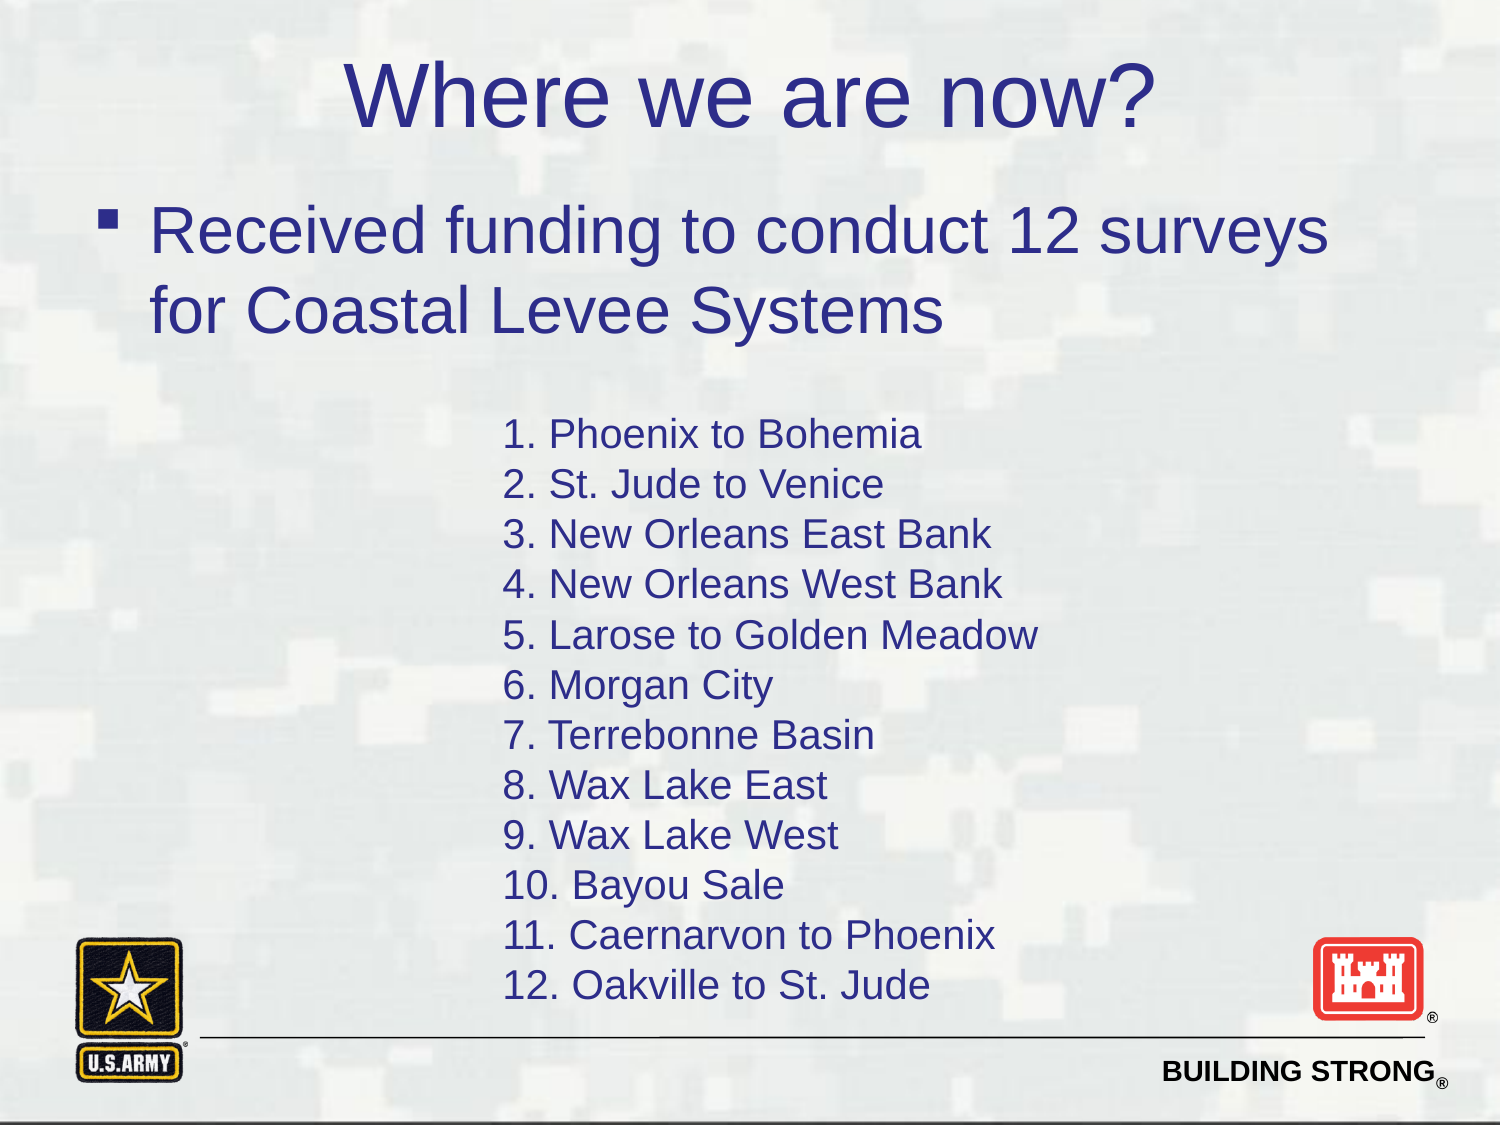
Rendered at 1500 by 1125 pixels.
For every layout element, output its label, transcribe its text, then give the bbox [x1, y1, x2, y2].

title Where we are now? [75, 0, 1427, 185]
list Received funding to conduct 12 surveys for Coastal Levee Systems [77, 179, 1429, 368]
picture [0, 0, 1500, 1125]
text_box 1. Phoenix to Bohemia 2. St. Jude to Venice 3. New Orleans East Bank 4. New Orleans West Bank 5. Larose to Golden Meadow 6. Morgan City 7. Terrebonne Basin 8. Wax Lake East 9. Wax Lake West 10. Bayou Sale 11. Caernarvon to Phoenix 12. Oakville to St. Jude [487, 399, 1238, 1015]
